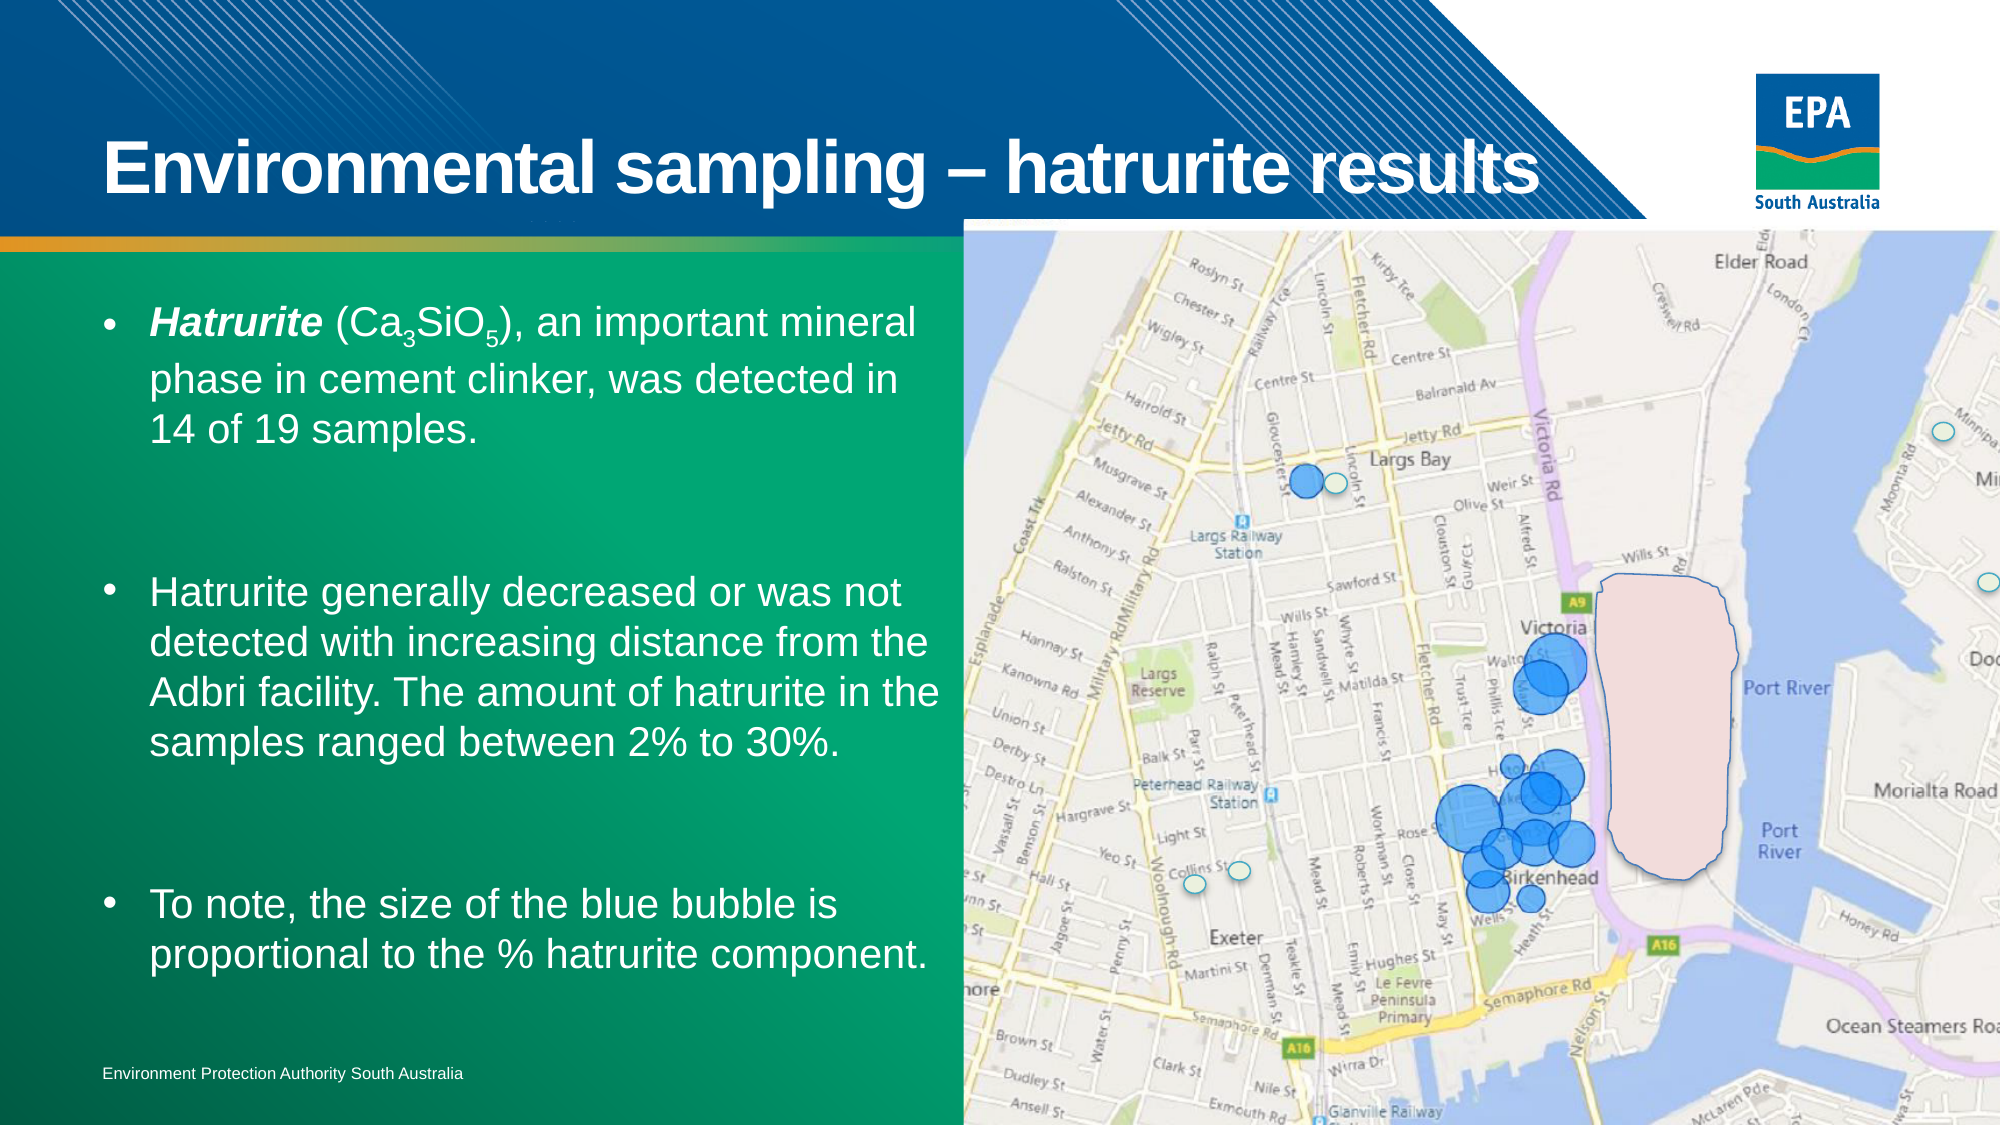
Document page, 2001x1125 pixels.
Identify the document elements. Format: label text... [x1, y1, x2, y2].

list Hatrurite (Ca3SiO5), an important mineral phase in cement clinker, was detected in 14 of 19 samples. Hatrurite generally decreased or was not detected with increasing distance from the Adbri facility. The amount of hatrurite in the samples ranged between 2% to 30%. To note, the size of the blue bubble is proportional to the % hatrurite component. [102, 295, 942, 1000]
title Environmental sampling – hatrurite results [102, 118, 1542, 233]
picture [0, 0, 2000, 1125]
